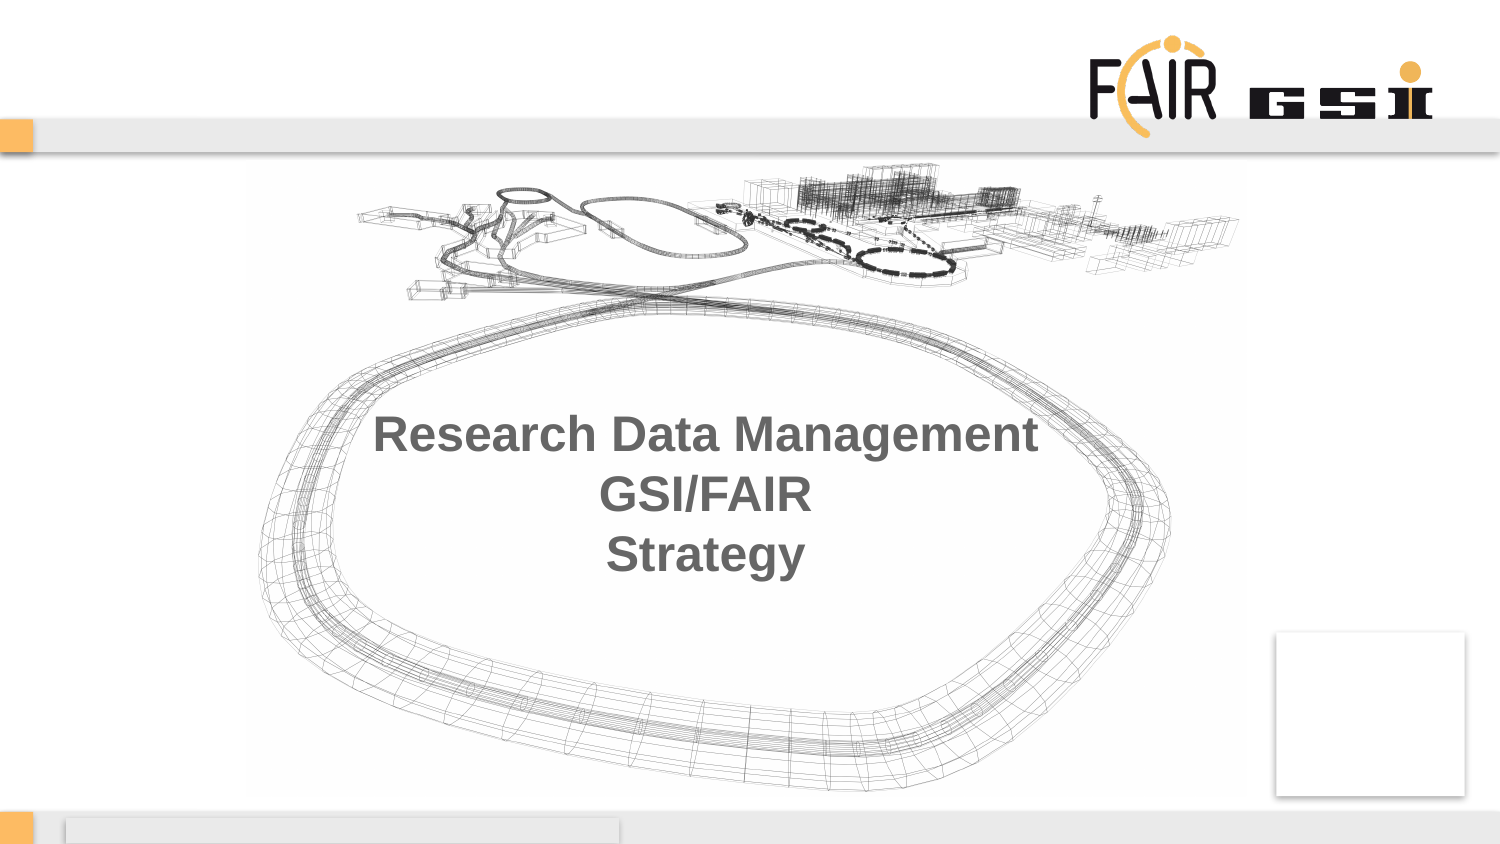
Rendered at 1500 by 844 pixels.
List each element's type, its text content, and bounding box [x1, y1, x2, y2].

picture [1248, 59, 1434, 118]
picture [246, 160, 1247, 797]
text_box Research Data Management GSI/FAIR Strategy [352, 492, 1059, 589]
picture [1089, 33, 1217, 140]
